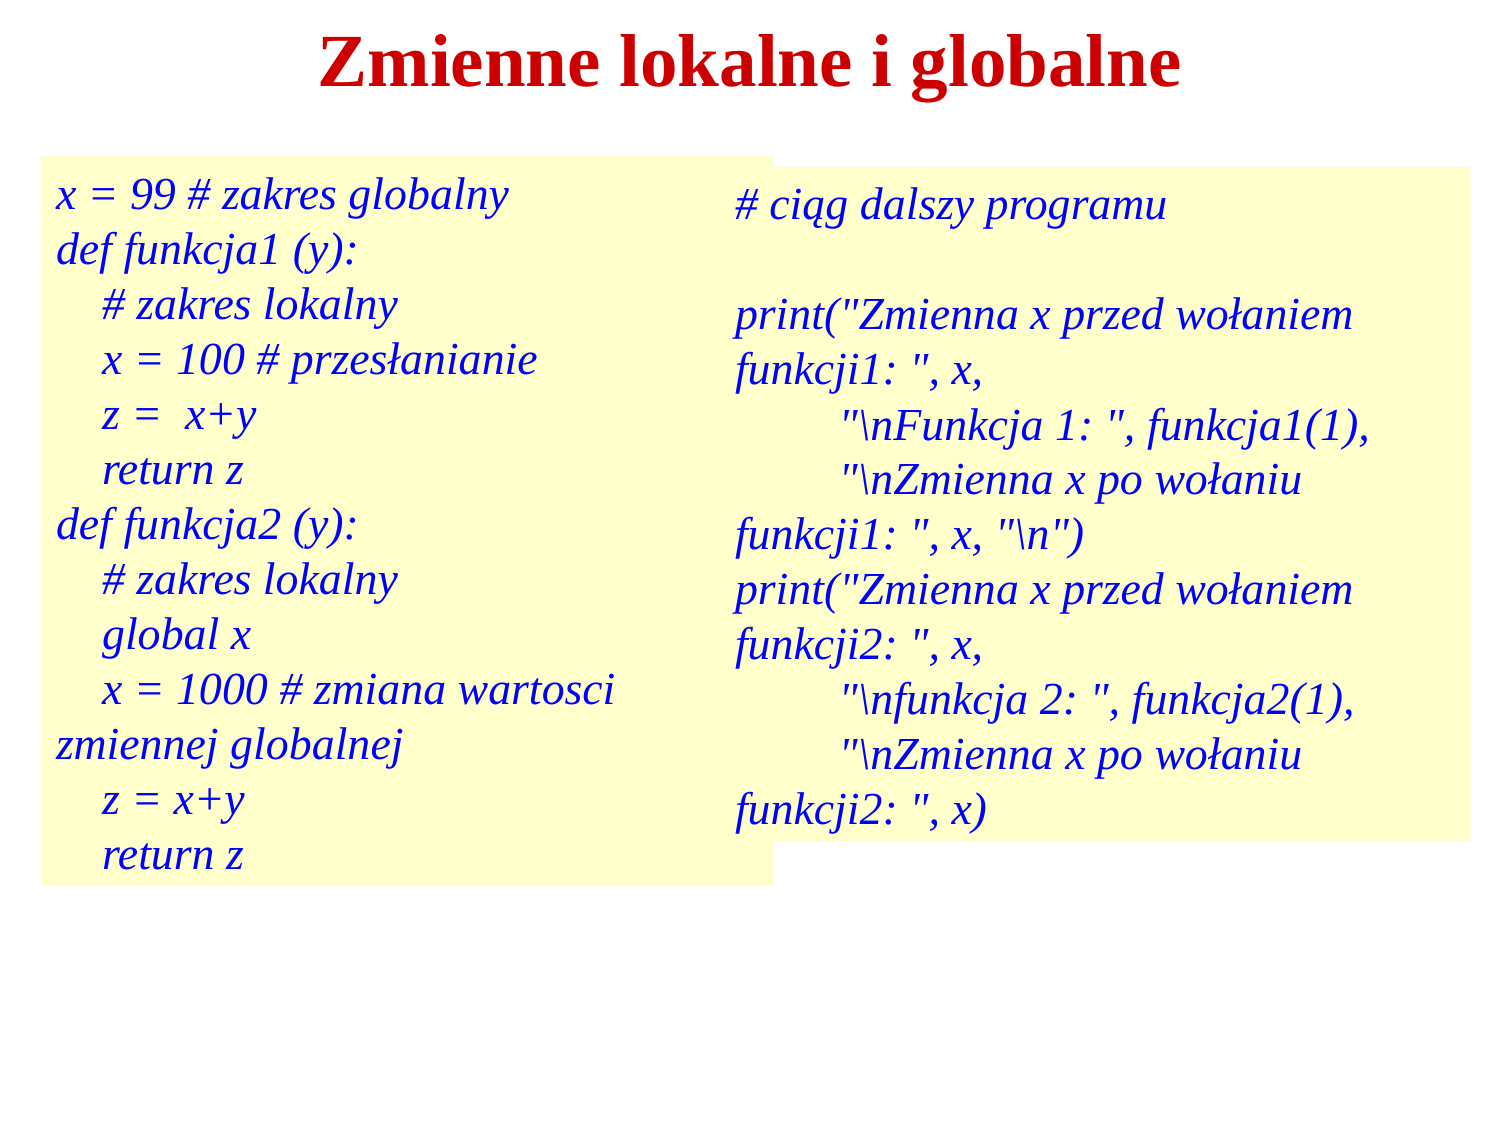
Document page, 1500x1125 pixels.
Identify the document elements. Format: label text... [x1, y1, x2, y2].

text_box # ciąg dalszy programu print("Zmienna x przed wołaniem funkcji1: ", x, "\nFunkcja 1: ", funkcja1(1), "\nZmienna x po wołaniu funkcji1: ", x, "\n") print("Zmienna x przed wołaniem funkcji2: ", x, "\nfunkcja 2: ", funkcja2(1), "\nZmienna x po wołaniu funkcji2: ", x) [720, 166, 1471, 842]
title Zmienne lokalne i globalne [0, 0, 1500, 114]
text_box x = 99 # zakres globalny def funkcja1 (y): # zakres lokalny x = 100 # przesłanianie z = x+y return z def funkcja2 (y): # zakres lokalny global x x = 1000 # zmiana wartosci zmiennej globalnej z = x+y return z [41, 156, 774, 886]
